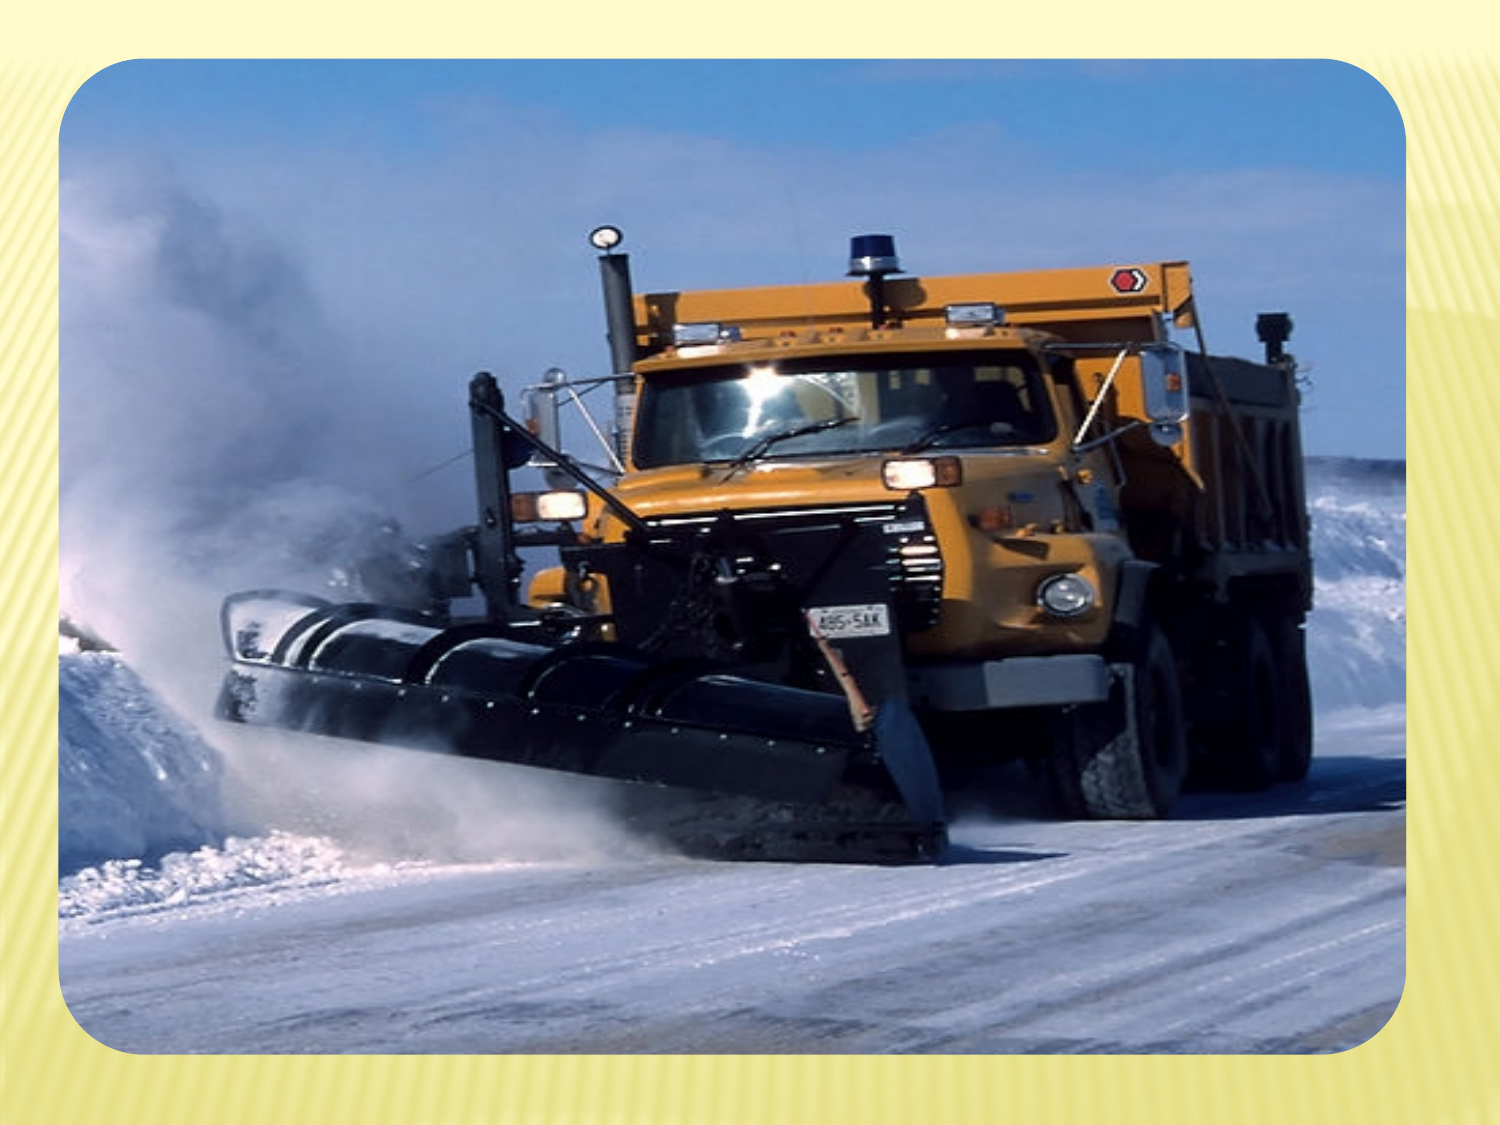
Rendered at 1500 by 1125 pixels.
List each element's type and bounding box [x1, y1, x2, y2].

picture [58, 58, 1407, 1055]
